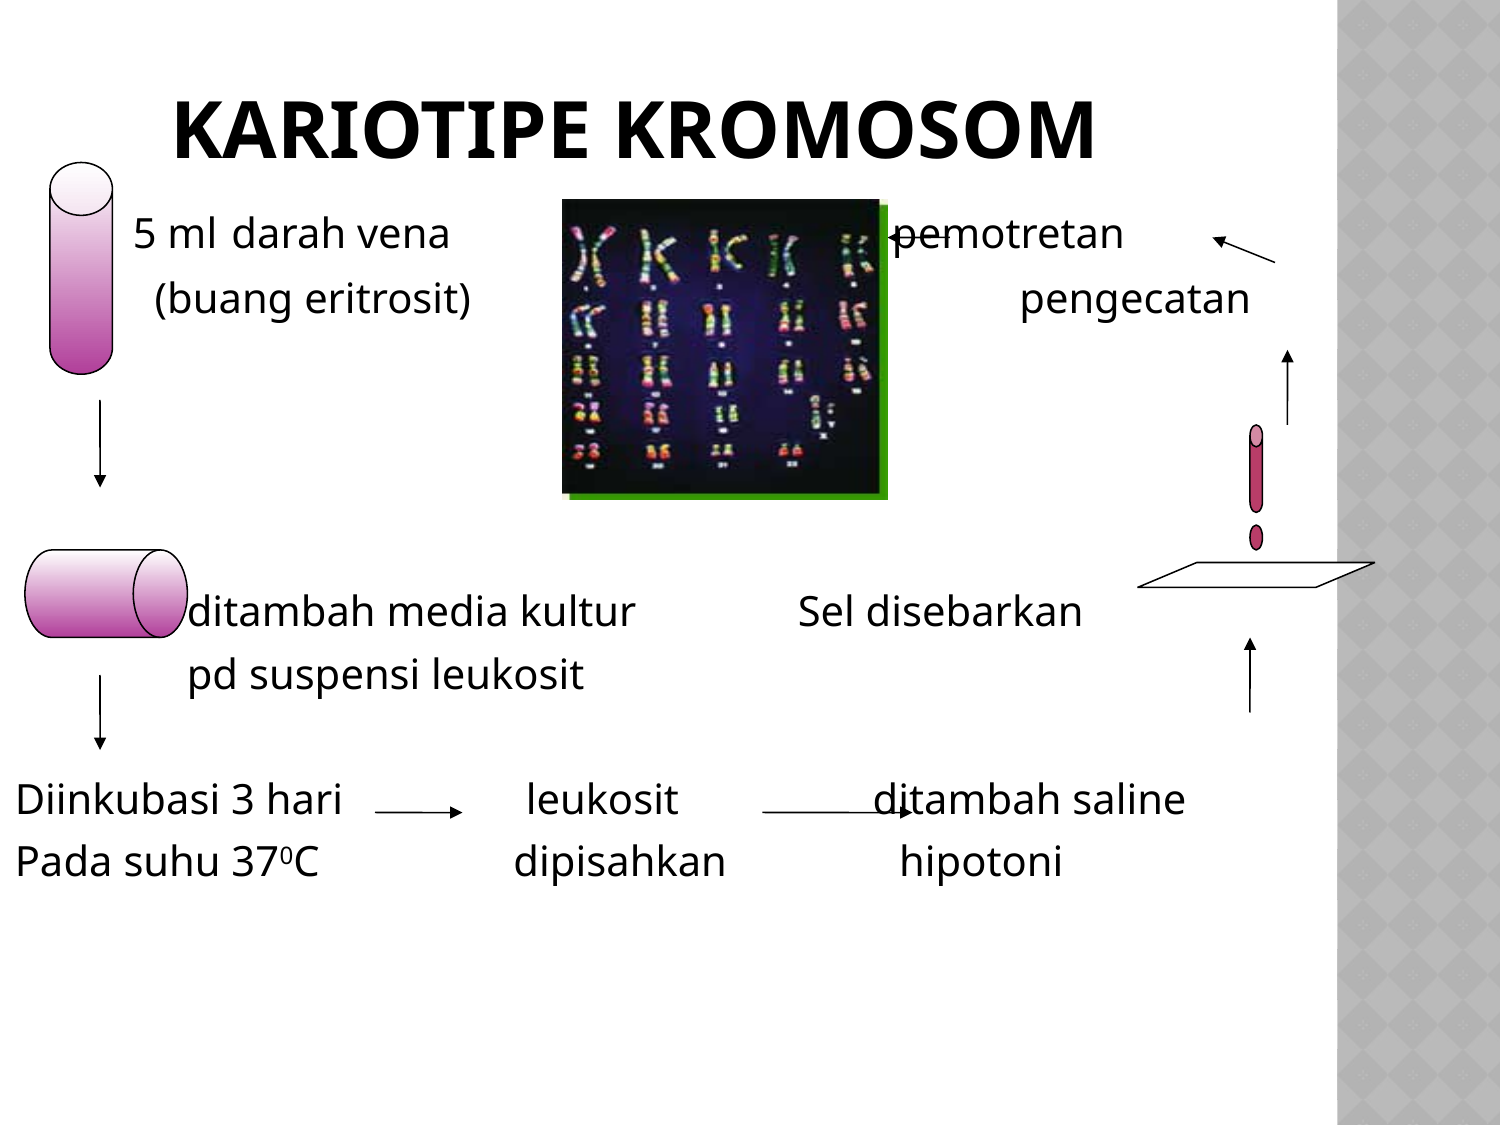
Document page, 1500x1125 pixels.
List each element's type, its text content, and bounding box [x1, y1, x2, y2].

text_box [49, 162, 113, 375]
text_box [762, 806, 913, 819]
text_box [892, 231, 950, 244]
text_box [1137, 562, 1375, 588]
list 5 ml darah vena pemotretan (buang eritrosit) pengecatan ditambah media kultur Sel disebarkan pd suspensi leukosit Diinkubasi 3 hari leukosit ditambah saline Pada suhu 370C dipisahkan hipotoni [0, 187, 1375, 1013]
picture [562, 199, 888, 501]
text_box [1212, 236, 1276, 263]
text_box [1243, 637, 1257, 713]
text_box [1249, 525, 1263, 550]
text_box [93, 674, 107, 751]
text_box [1281, 349, 1294, 425]
text_box [93, 399, 107, 488]
title Kariotipe kromosom [162, 24, 1240, 175]
text_box [24, 549, 188, 638]
text_box [1249, 424, 1263, 513]
text_box [374, 806, 463, 819]
